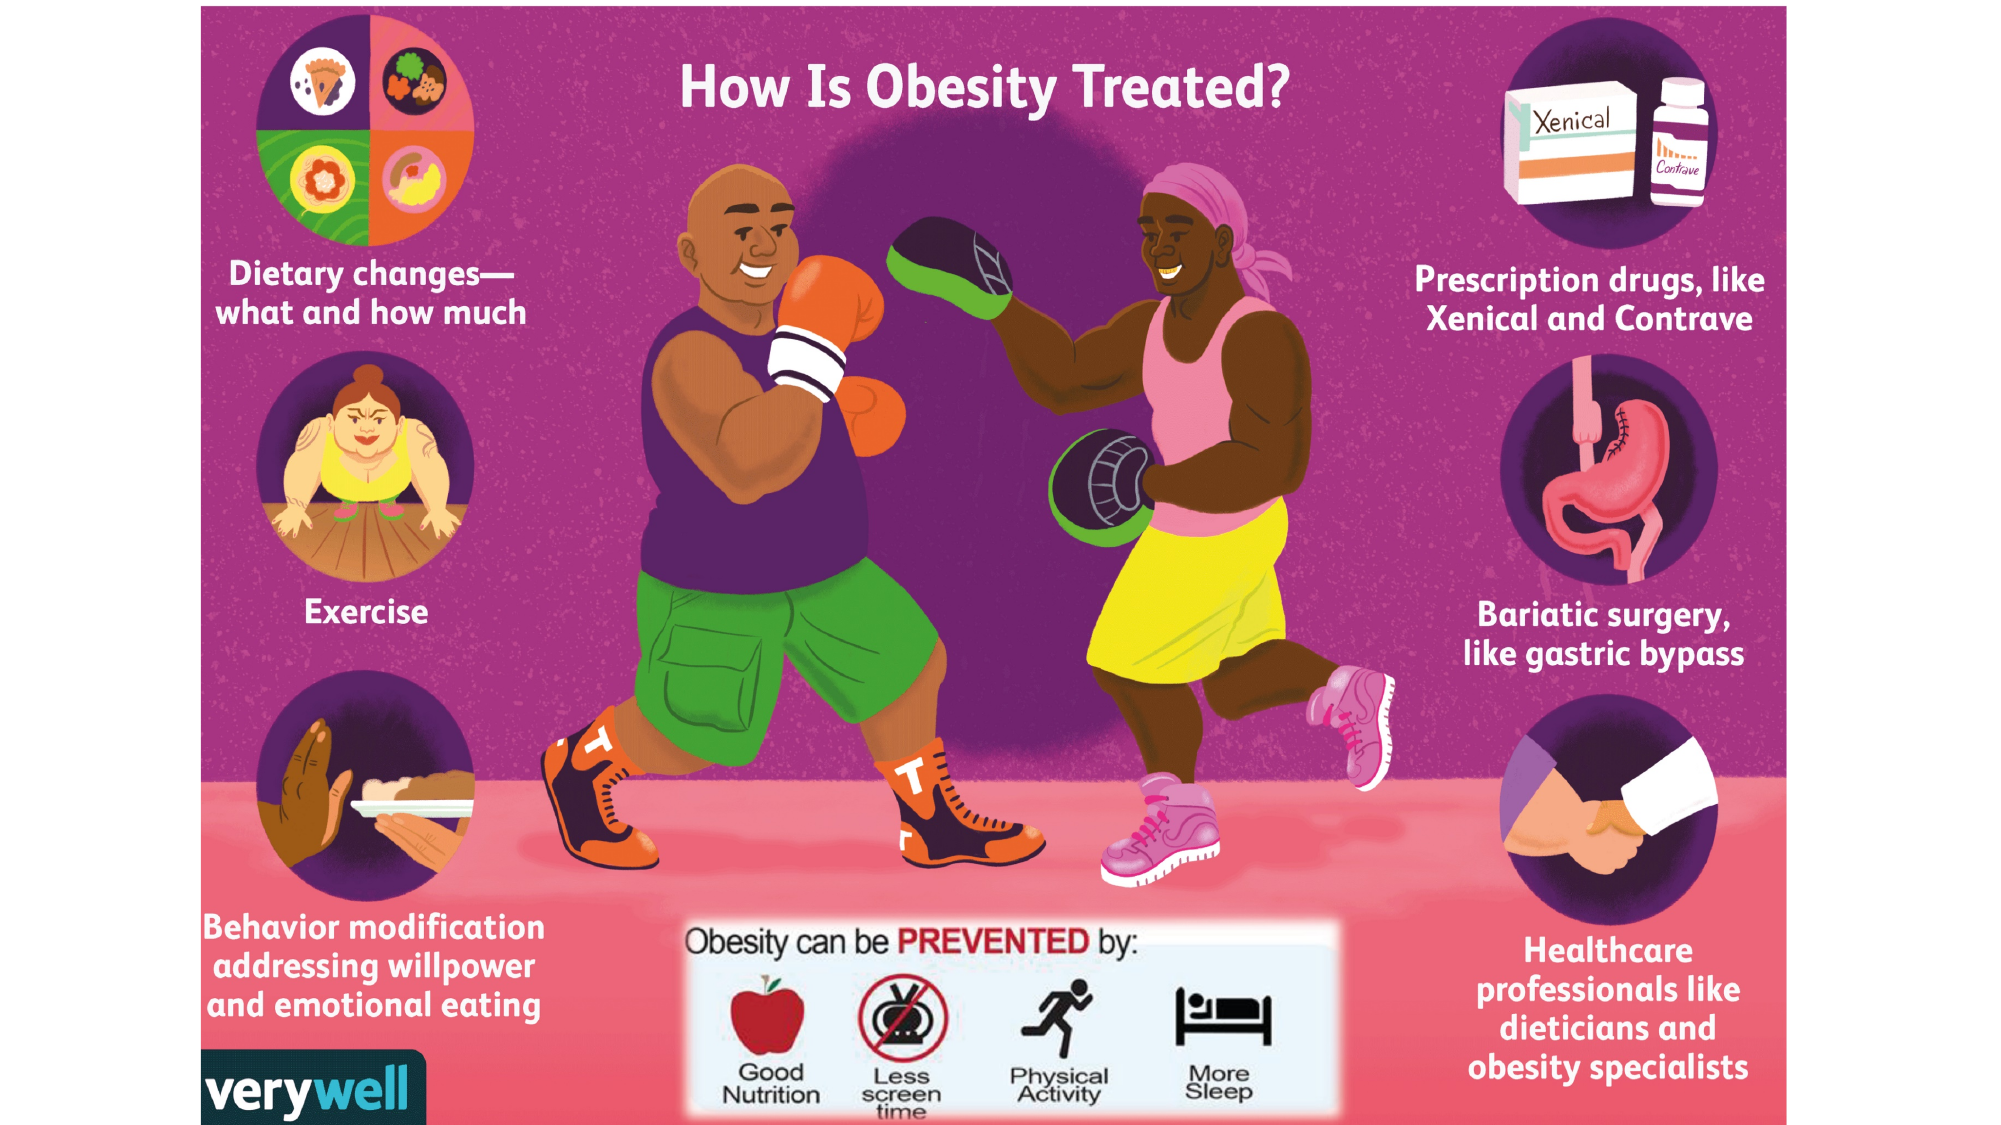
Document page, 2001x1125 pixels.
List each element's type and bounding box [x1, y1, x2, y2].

picture [200, 2, 1787, 1125]
